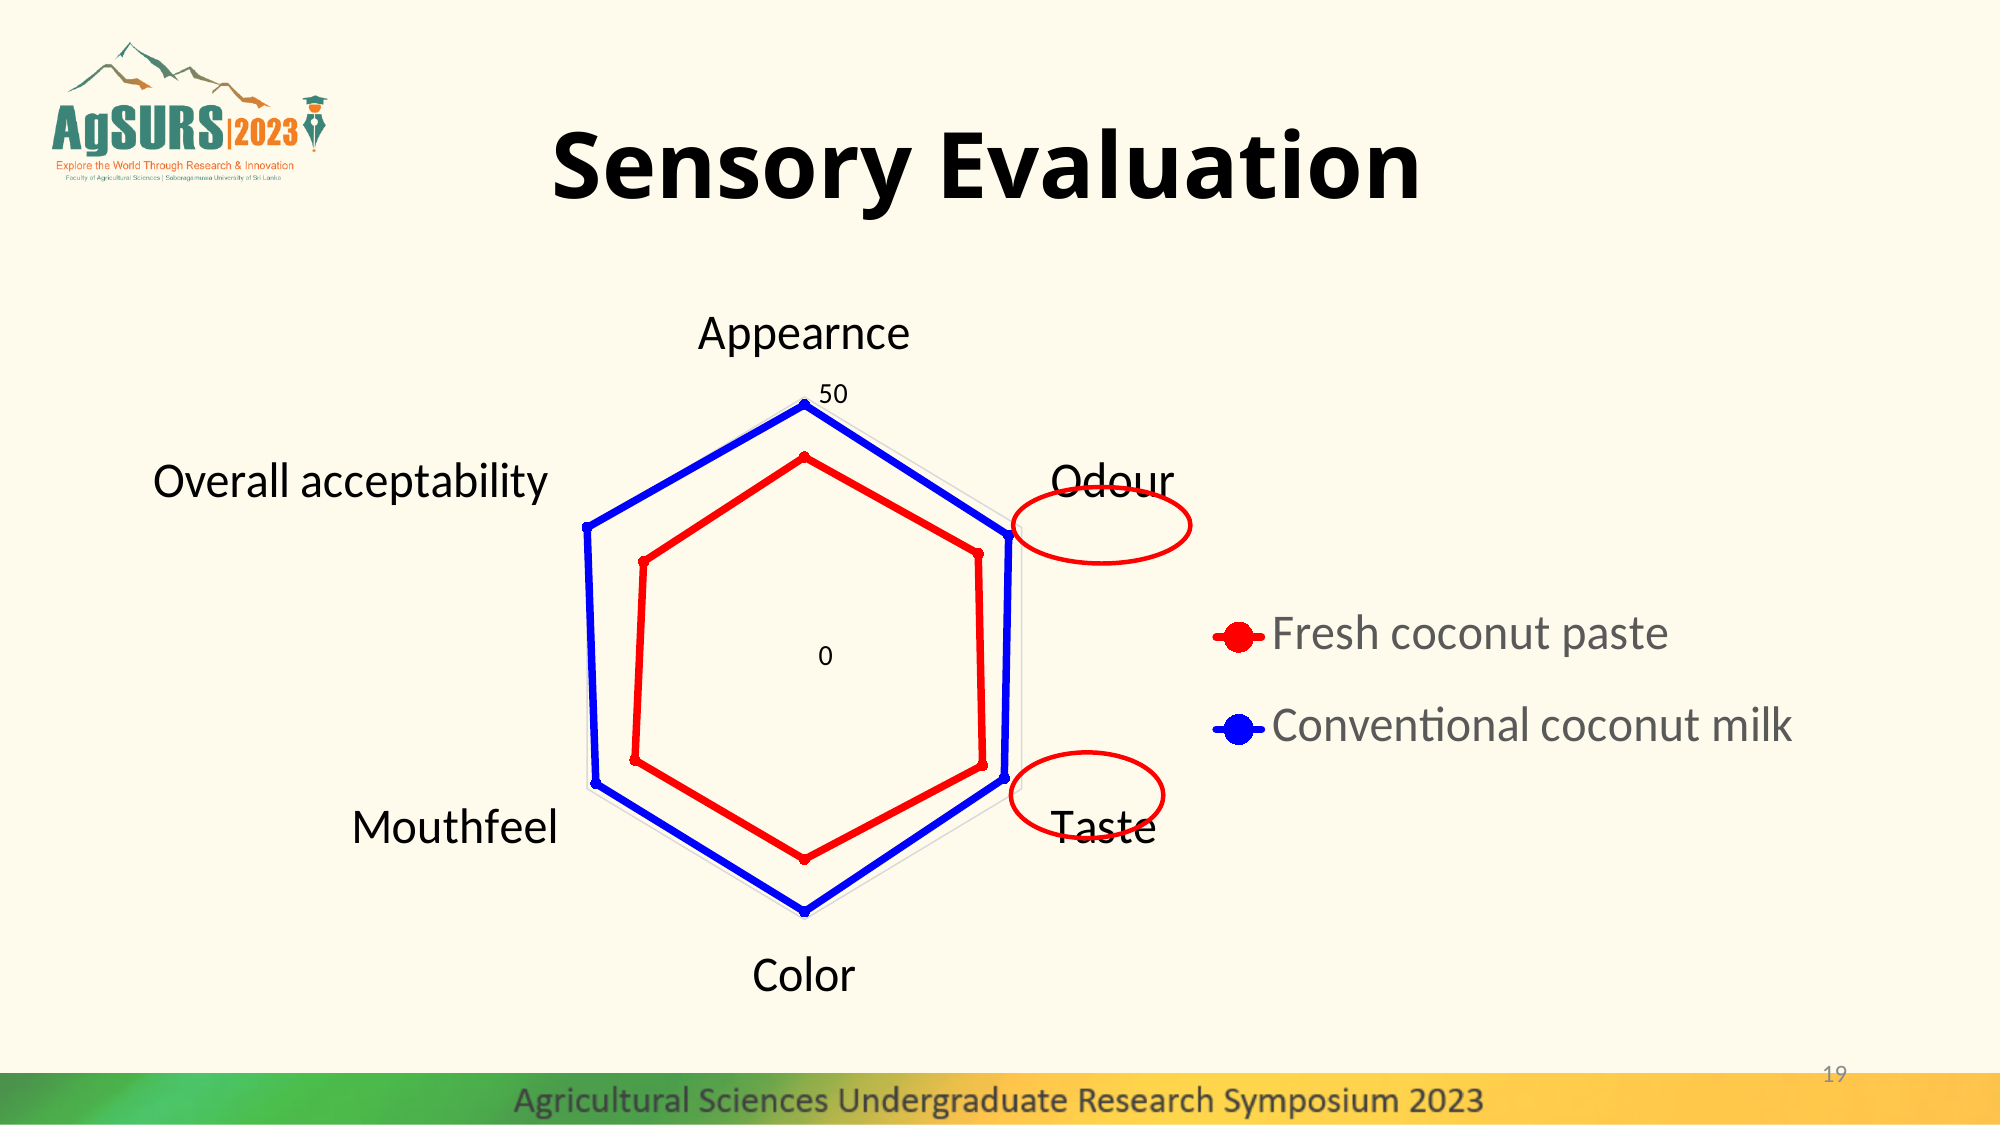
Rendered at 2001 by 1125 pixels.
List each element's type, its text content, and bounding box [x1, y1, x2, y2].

slide_number 19 [1412, 1042, 1863, 1103]
picture [0, 0, 2000, 1125]
title Sensory Evaluation [137, 59, 1863, 278]
chart [152, 247, 1820, 1014]
